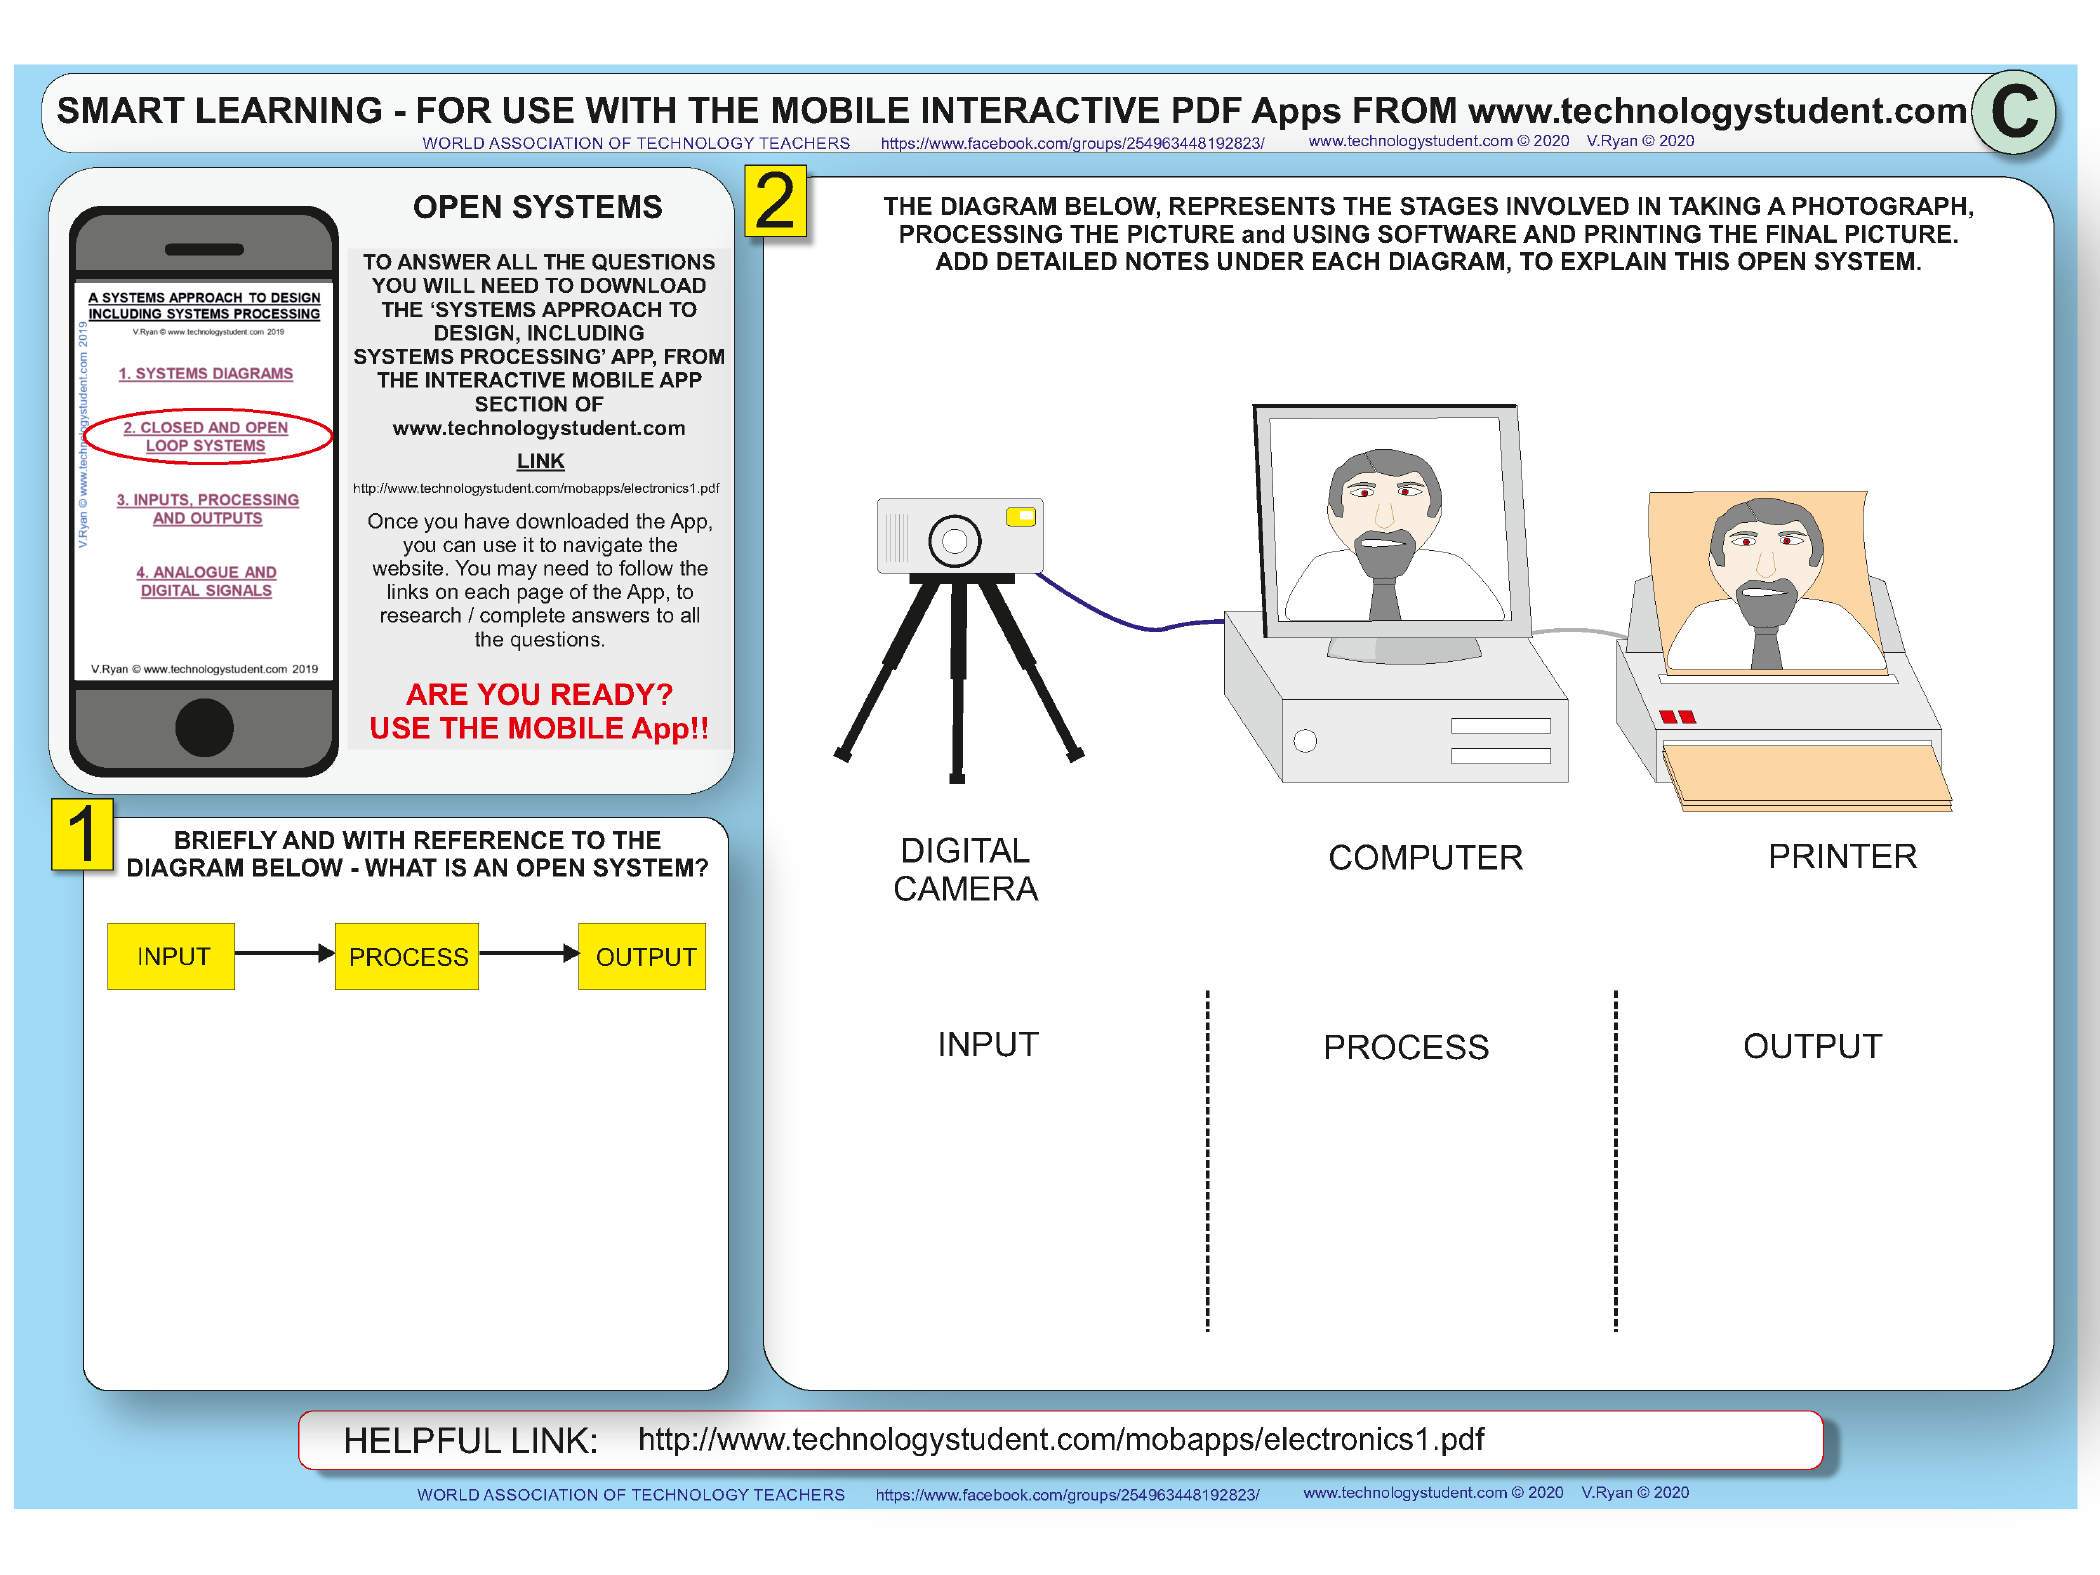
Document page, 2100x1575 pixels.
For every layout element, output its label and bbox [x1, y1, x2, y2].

text_box [0, 44, 2100, 1530]
